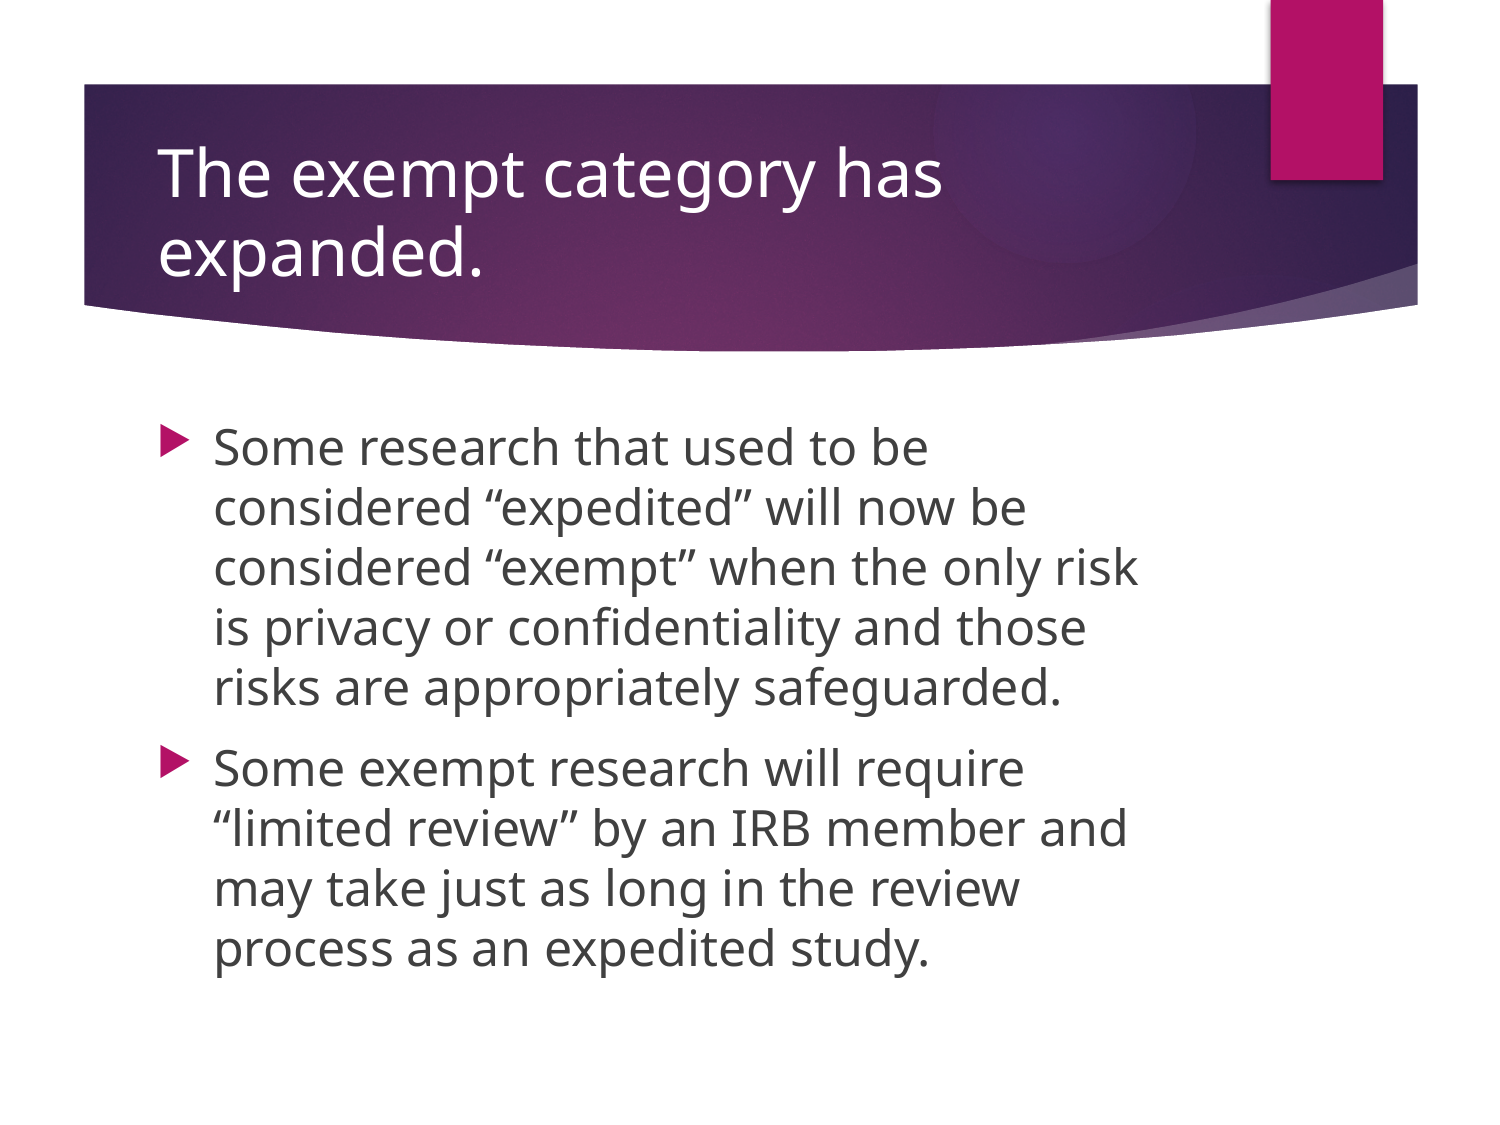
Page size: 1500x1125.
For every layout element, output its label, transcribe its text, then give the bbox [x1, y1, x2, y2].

list Some research that used to be considered “expedited” will now be considered “exempt” when the only risk is privacy or confidentiality and those risks are appropriately safeguarded. Some exempt research will require “limited review” by an IRB member and may take just as long in the review process as an expedited study. [141, 408, 1183, 988]
title The exempt category has expanded. [142, 152, 1183, 269]
